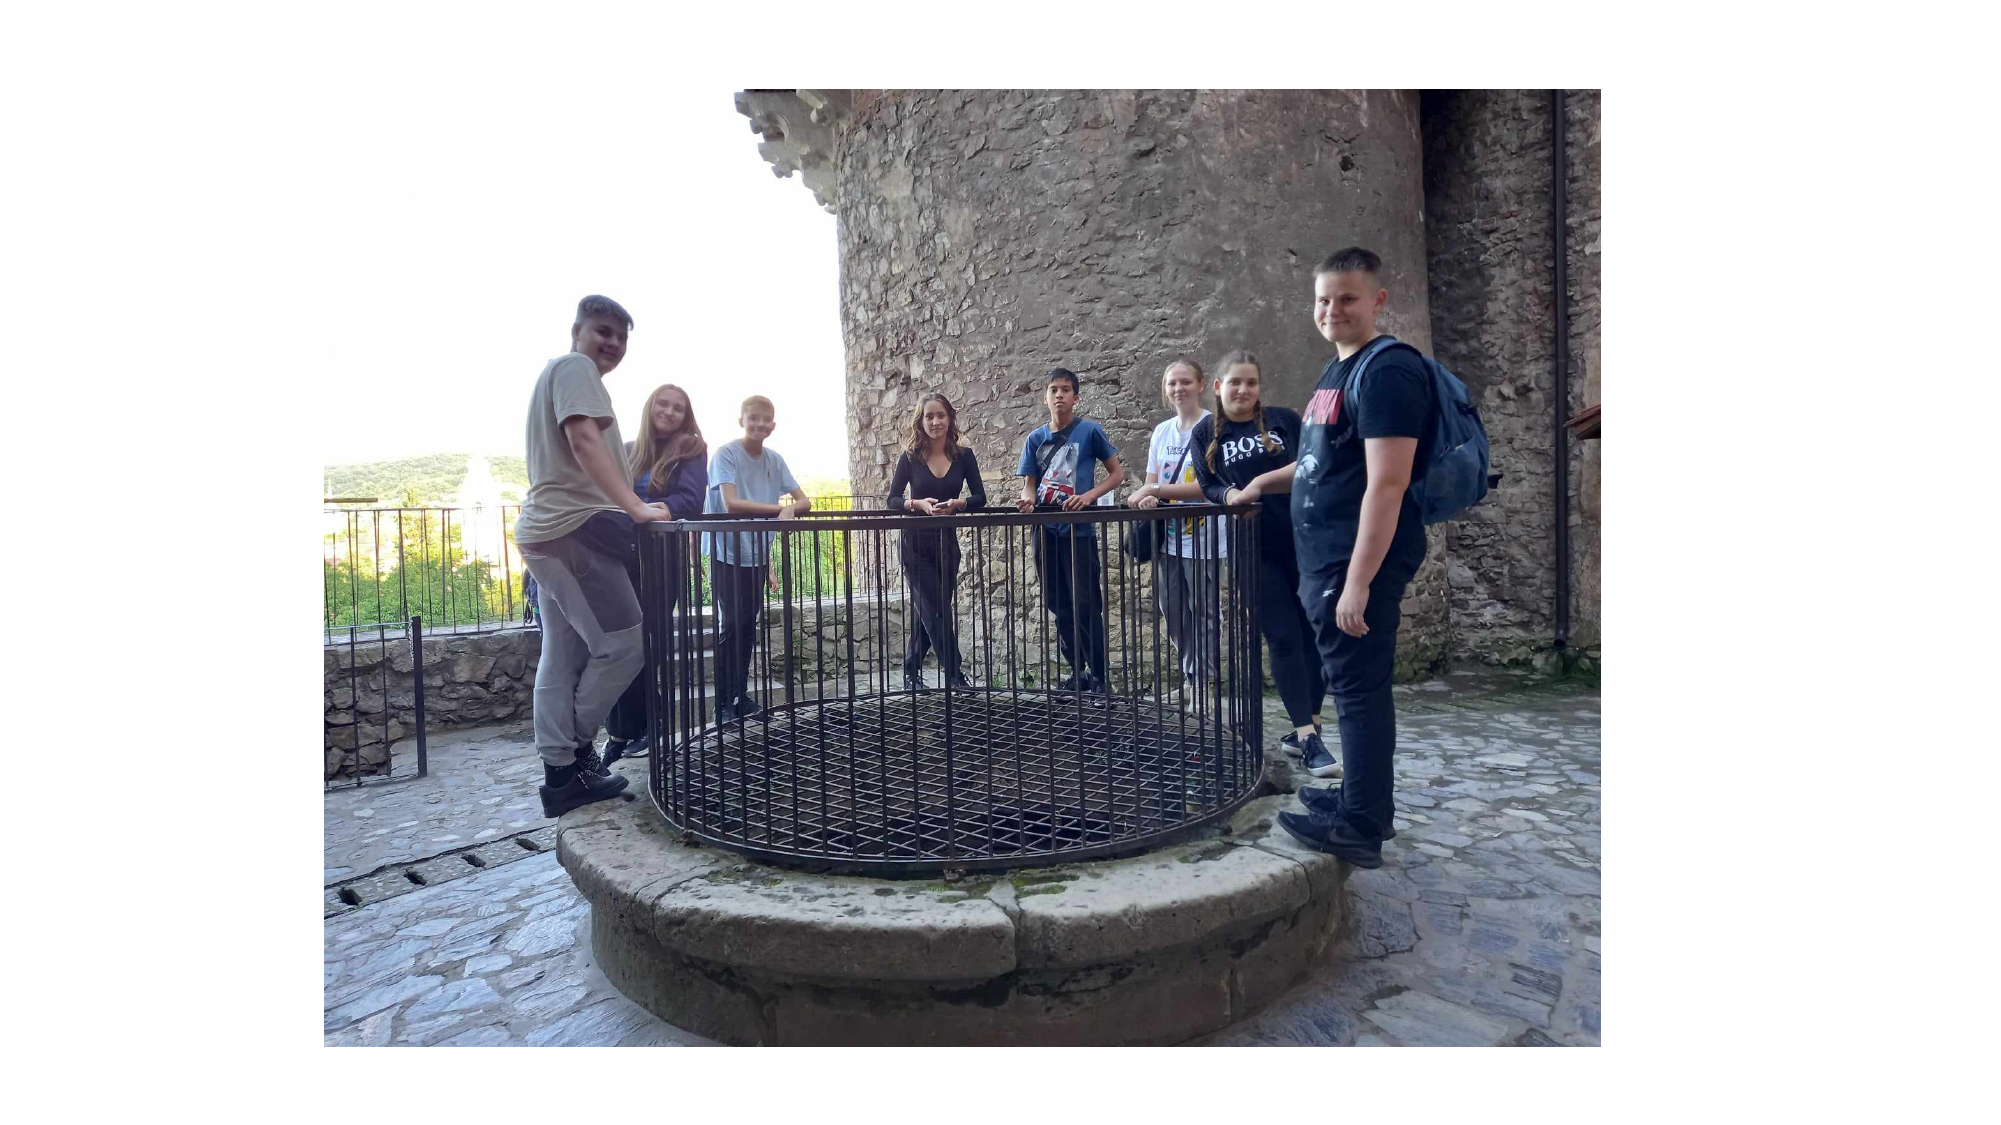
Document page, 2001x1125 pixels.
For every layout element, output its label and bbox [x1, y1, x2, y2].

list [324, 89, 1601, 1047]
